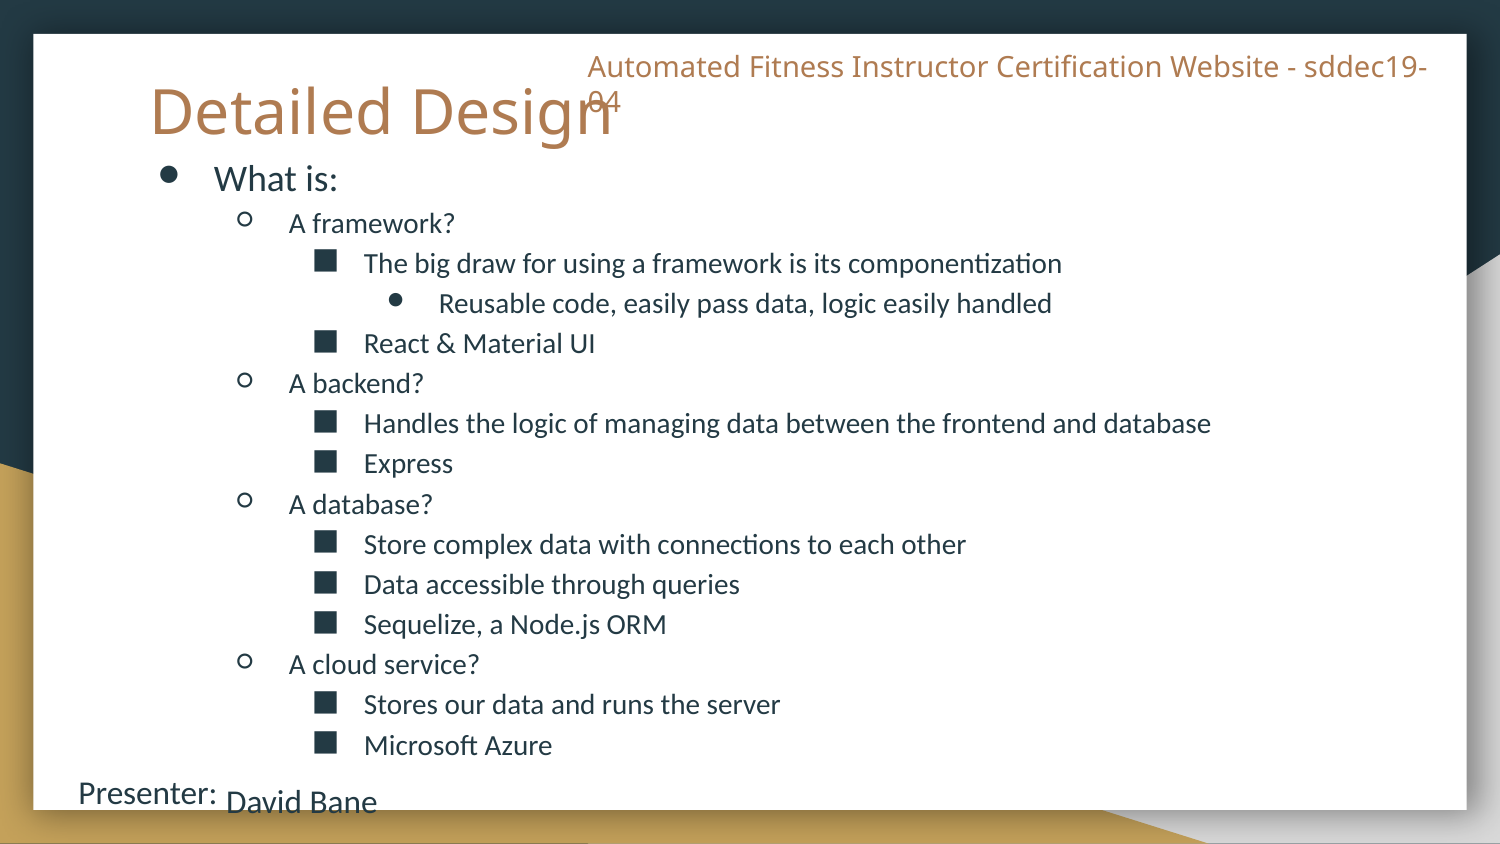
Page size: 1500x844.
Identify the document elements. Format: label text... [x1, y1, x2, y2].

list David Bane [203, 759, 411, 799]
title Detailed Design [134, 56, 1366, 214]
list What is: A framework? The big draw for using a framework is its componentization Reusable code, easily pass data, logic easily handled React & Material UI A backend? Handles the logic of managing data between the frontend and database Express A database? Store complex data with connections to each other Data accessible through queries Sequelize, a Node.js ORM A cloud service? Stores our data and runs the server Microsoft Azure [123, 131, 1356, 534]
